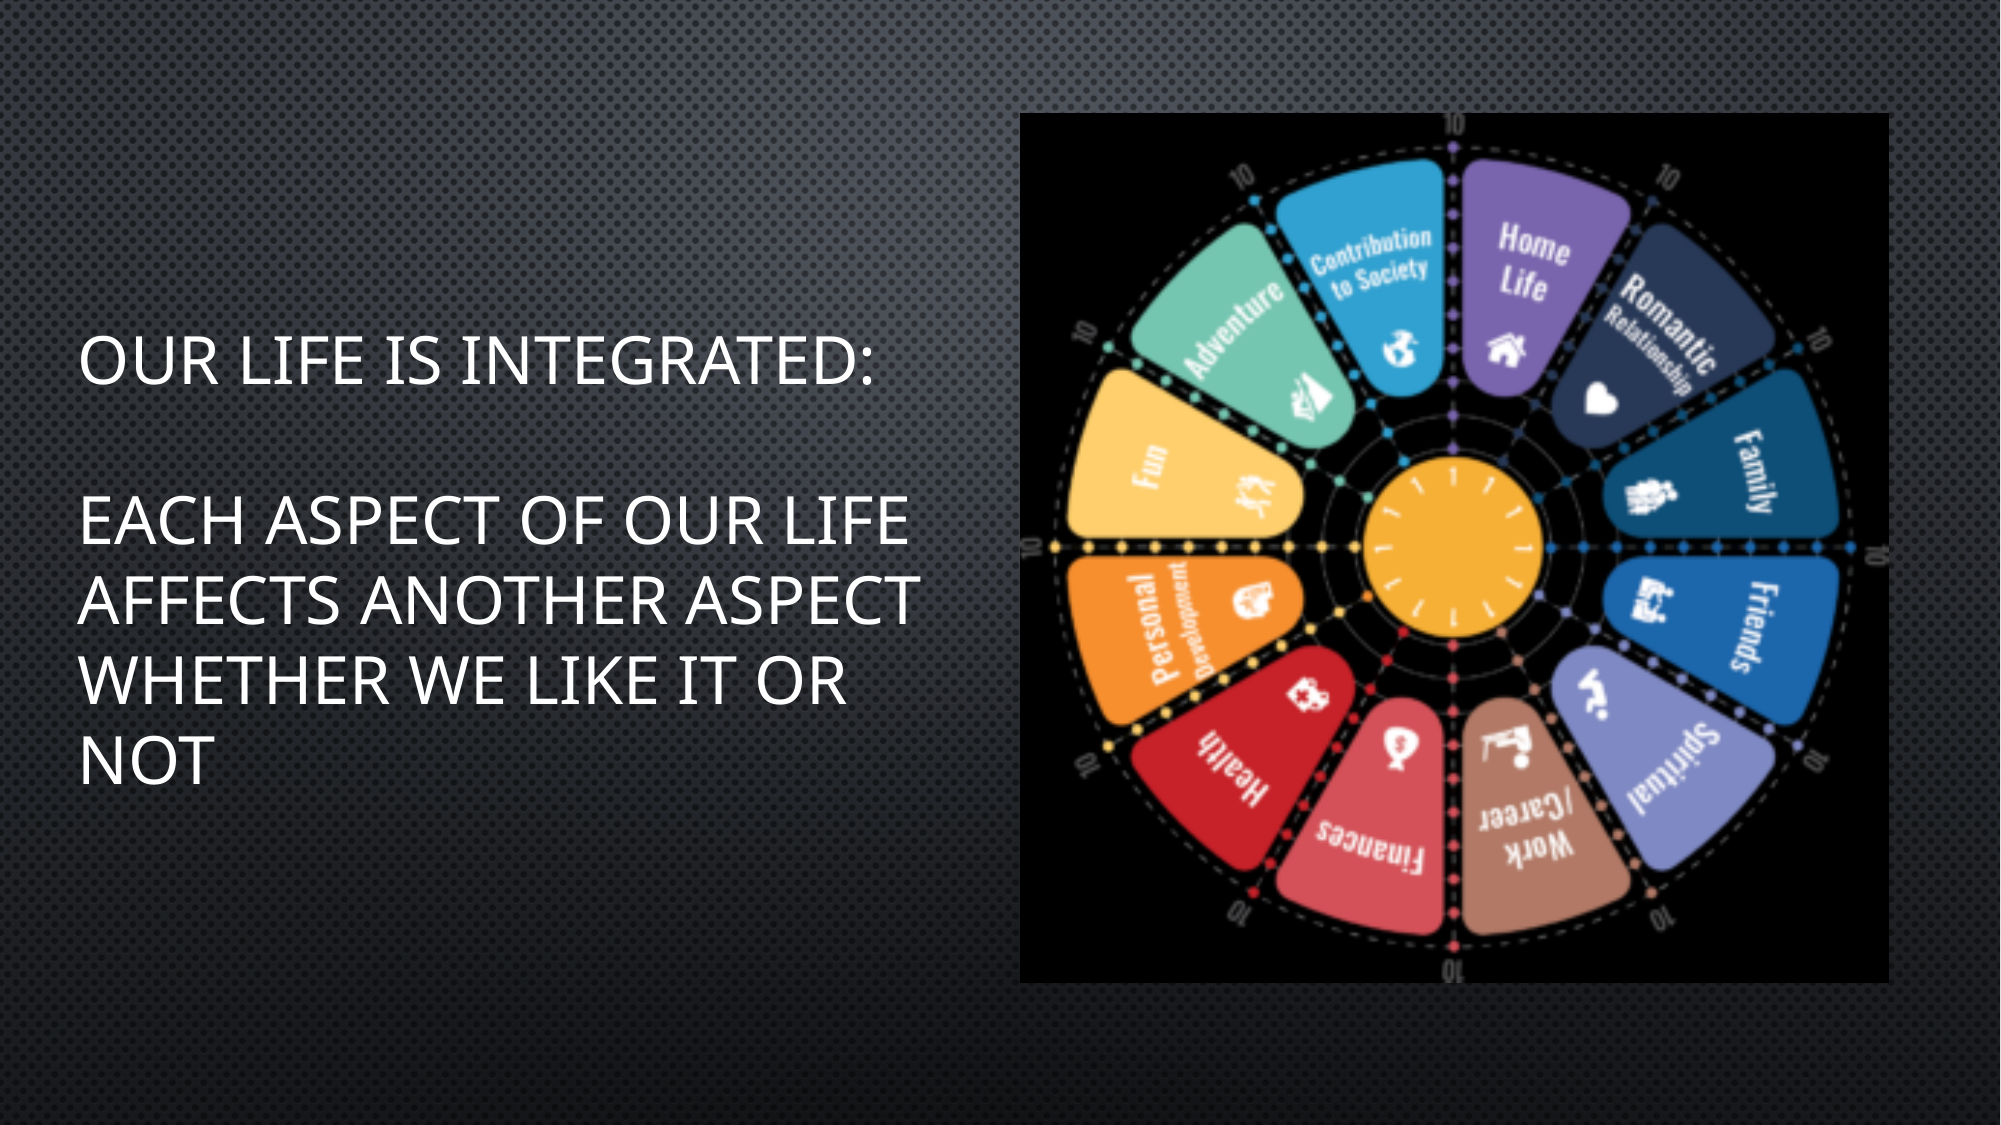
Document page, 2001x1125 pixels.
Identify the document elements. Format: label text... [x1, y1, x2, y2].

title Our life is integrated: each aspect of our life affects another aspect whether we like it or not [63, 129, 980, 986]
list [1019, 113, 1889, 983]
